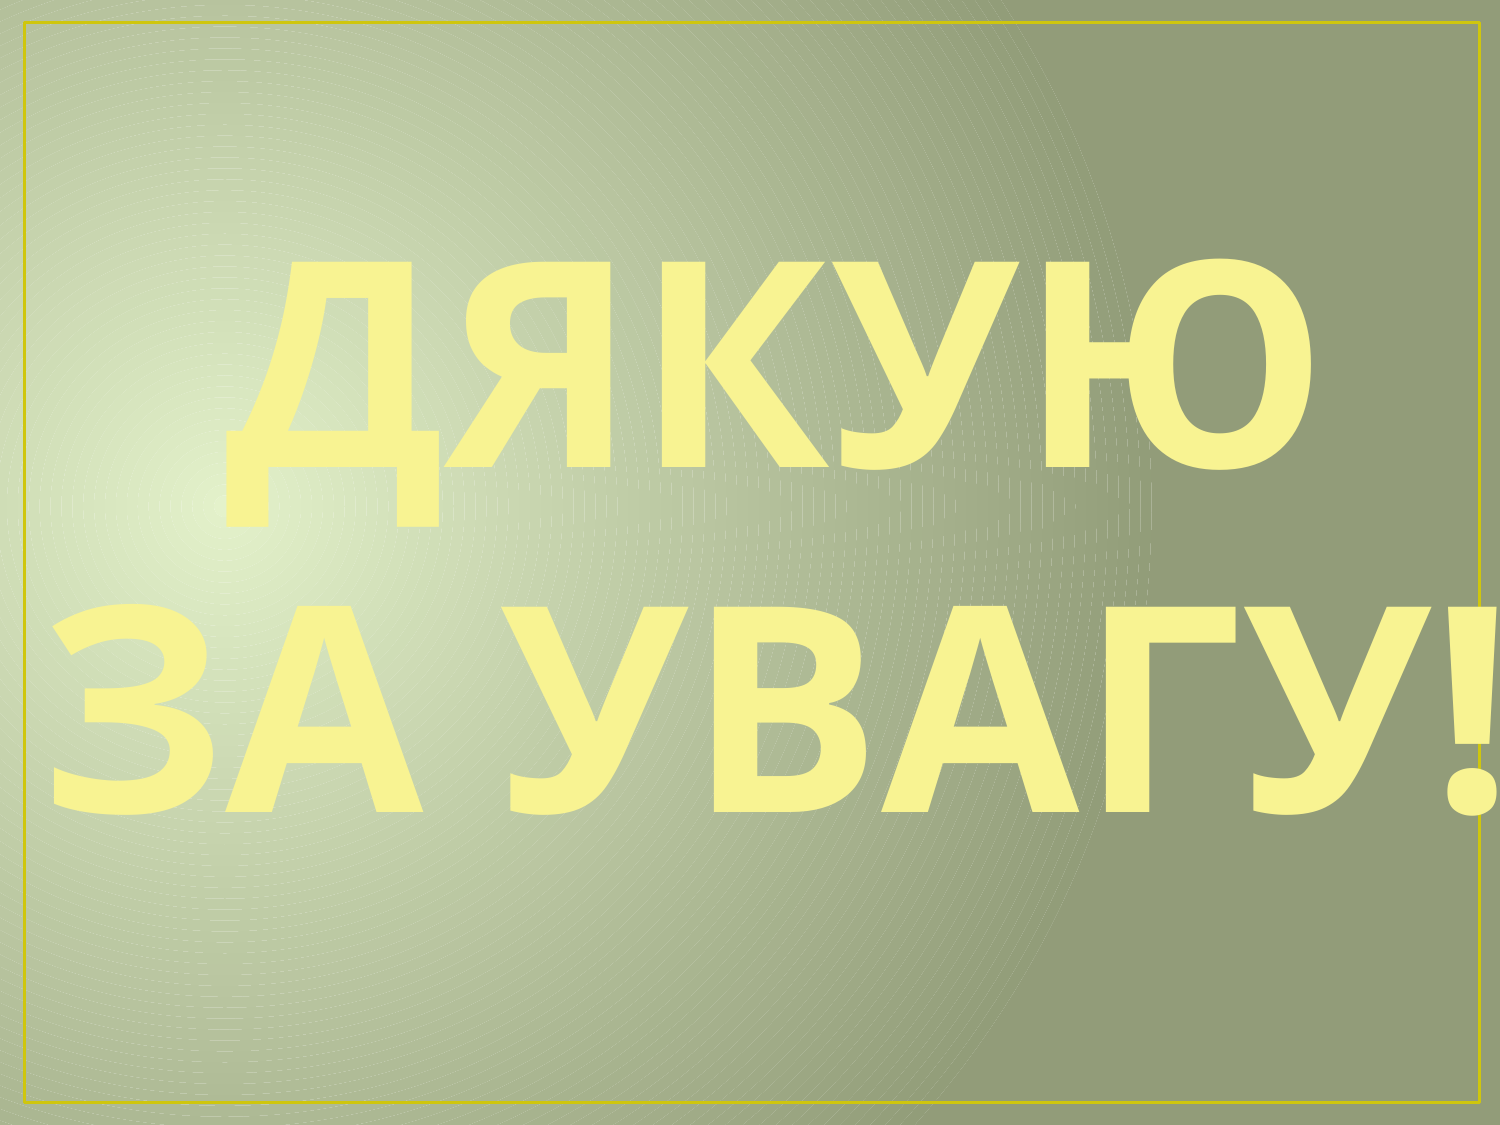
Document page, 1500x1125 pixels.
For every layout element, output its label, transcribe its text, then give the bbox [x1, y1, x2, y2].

text_box ДЯКУЮ ЗА УВАГУ! [24, 172, 1500, 878]
